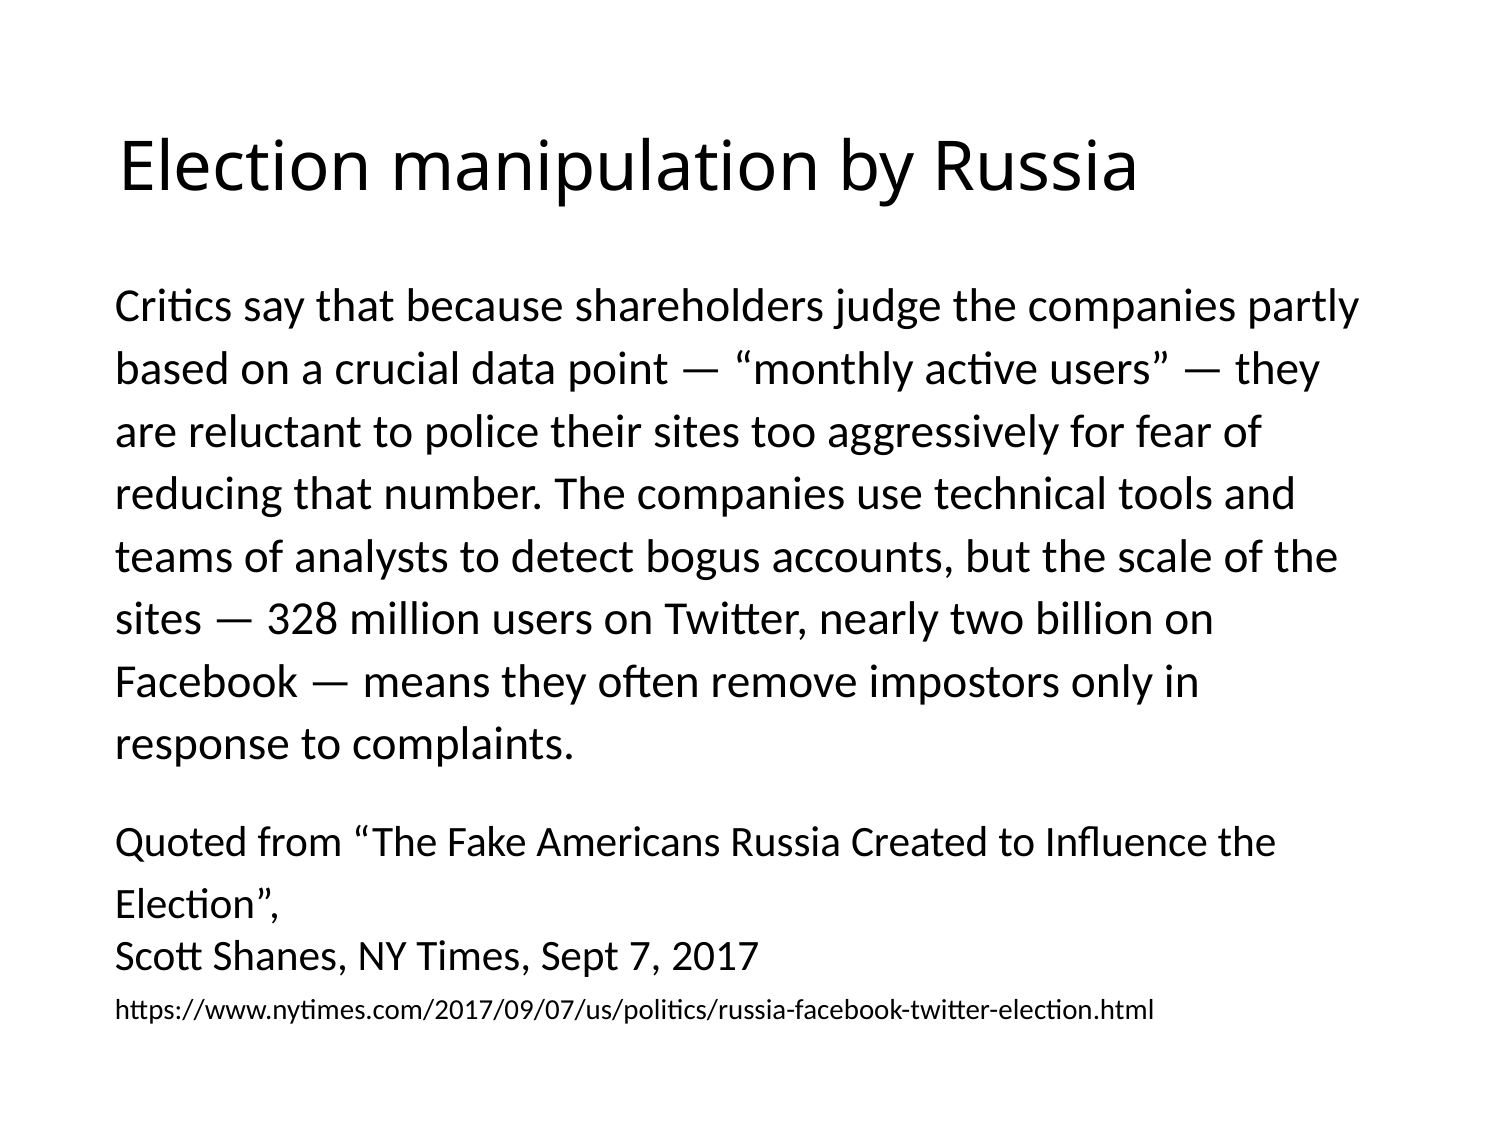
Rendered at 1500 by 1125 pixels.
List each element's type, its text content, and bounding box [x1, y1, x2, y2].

list Critics say that because shareholders judge the companies partly based on a crucial data point — “monthly active users” — they are reluctant to police their sites too aggressively for fear of reducing that number. The companies use technical tools and teams of analysts to detect bogus accounts, but the scale of the sites — 328 million users on Twitter, nearly two billion on Facebook — means they often remove impostors only in response to complaints. Quoted from “The Fake Americans Russia Created to Influence the Election”, Scott Shanes, NY Times, Sept 7, 2017 https://www.nytimes.com/2017/09/07/us/politics/russia-facebook-twitter-election.html [99, 261, 1394, 1038]
title Election manipulation by Russia [103, 59, 1397, 278]
